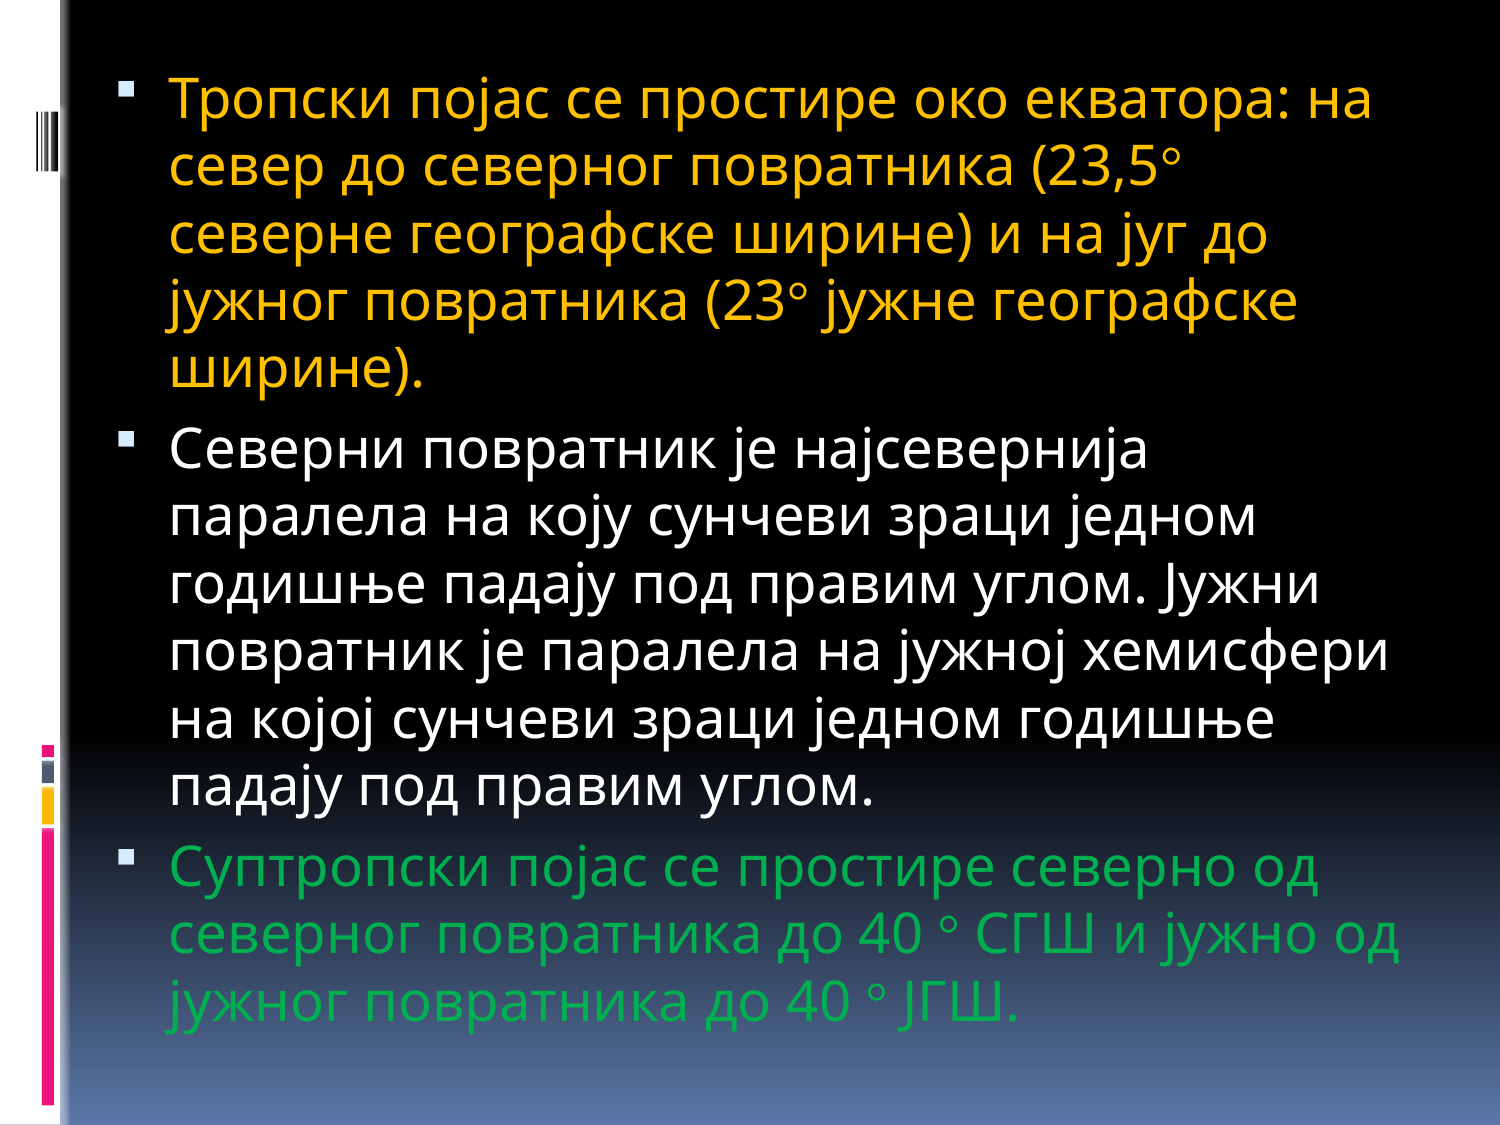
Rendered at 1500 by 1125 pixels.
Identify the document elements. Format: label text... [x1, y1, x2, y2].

list Тропски појас се простире око екватора: на север до северног повратника (23,5° северне географске ширине) и на југ до јужног повратника (23° јужне географске ширине). Северни повратник је најсевернија паралела на коју сунчеви зраци једном годишње падају под правим углом. Јужни повратник је паралела на јужној хемисфери на којој сунчеви зраци једном годишње падају под правим углом. Суптропски појас се простире северно од северног повратника до 40 ° СГШ и јужно од јужног повратника до 40 ° ЈГШ. [88, 54, 1425, 1043]
